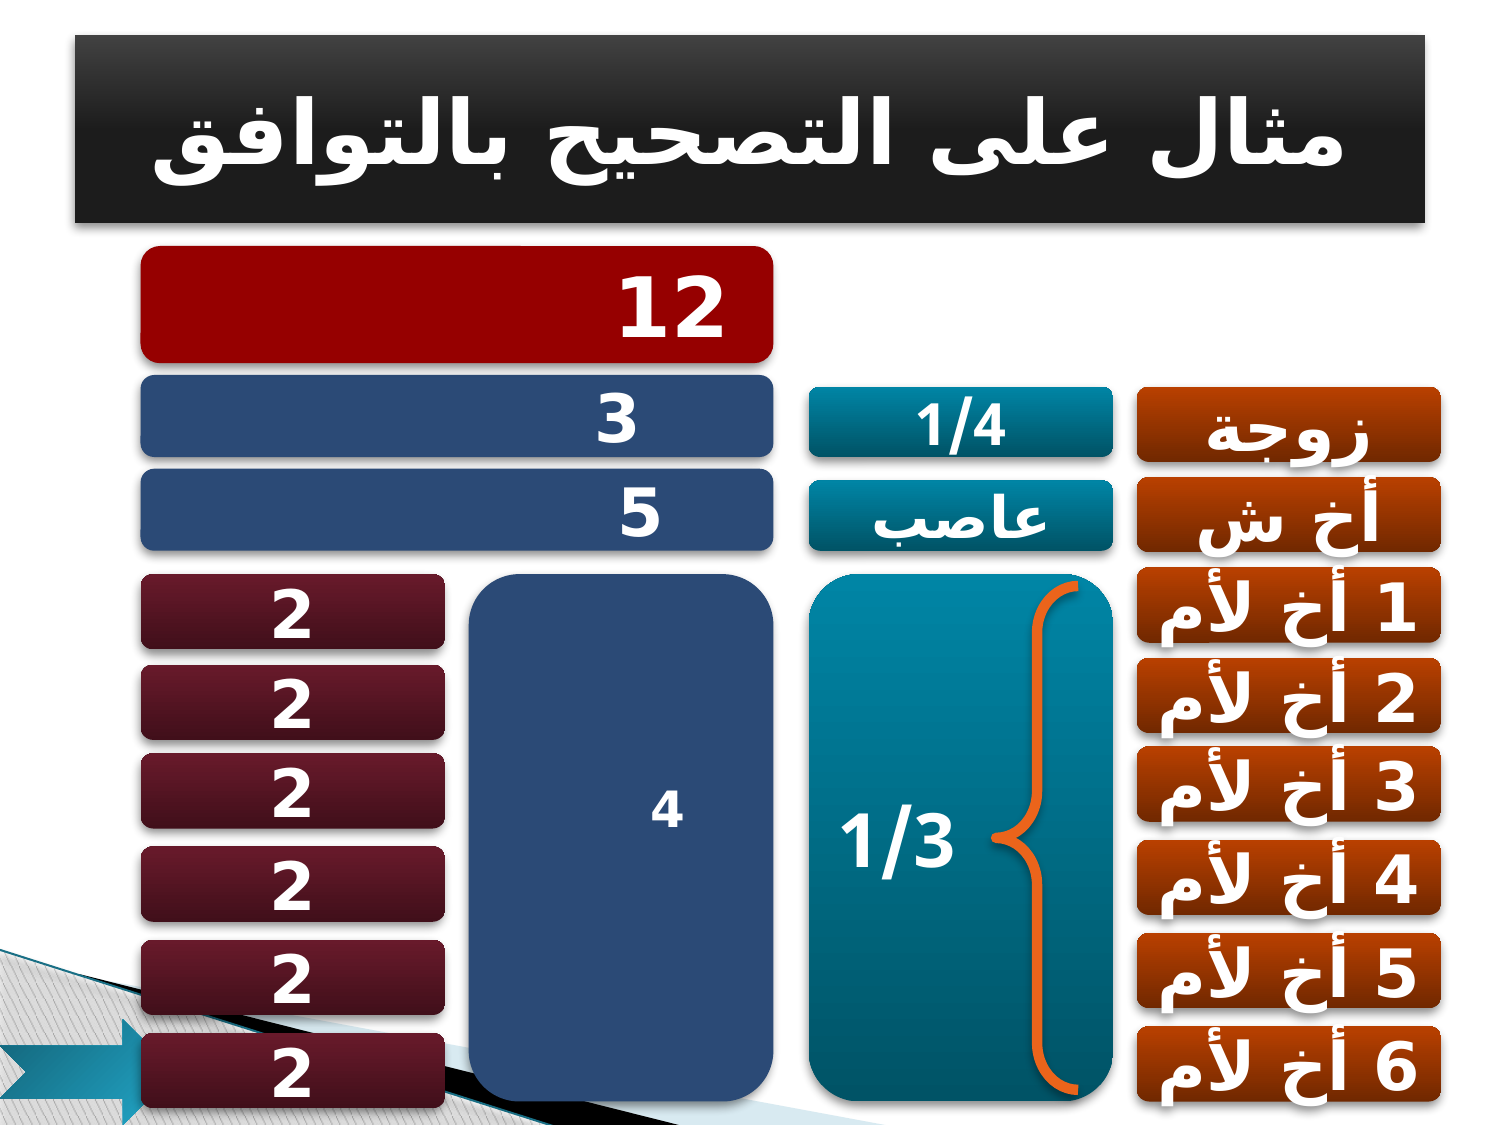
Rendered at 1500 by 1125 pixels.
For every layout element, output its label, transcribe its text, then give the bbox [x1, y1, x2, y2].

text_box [140, 573, 446, 1109]
text_box 3 × 3 = 9 [140, 375, 774, 458]
text_box 1/4 [808, 386, 1114, 458]
text_box 4 × 3 =12 [468, 574, 774, 1102]
text_box 5 × 3 = 15 [140, 468, 774, 551]
text_box 12 × 3 = 36 [140, 245, 774, 364]
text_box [808, 573, 1114, 1102]
title مثال على التصحيح بالتوافق [75, 35, 1425, 223]
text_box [1136, 386, 1442, 1102]
text_box عاصب [808, 480, 1114, 551]
